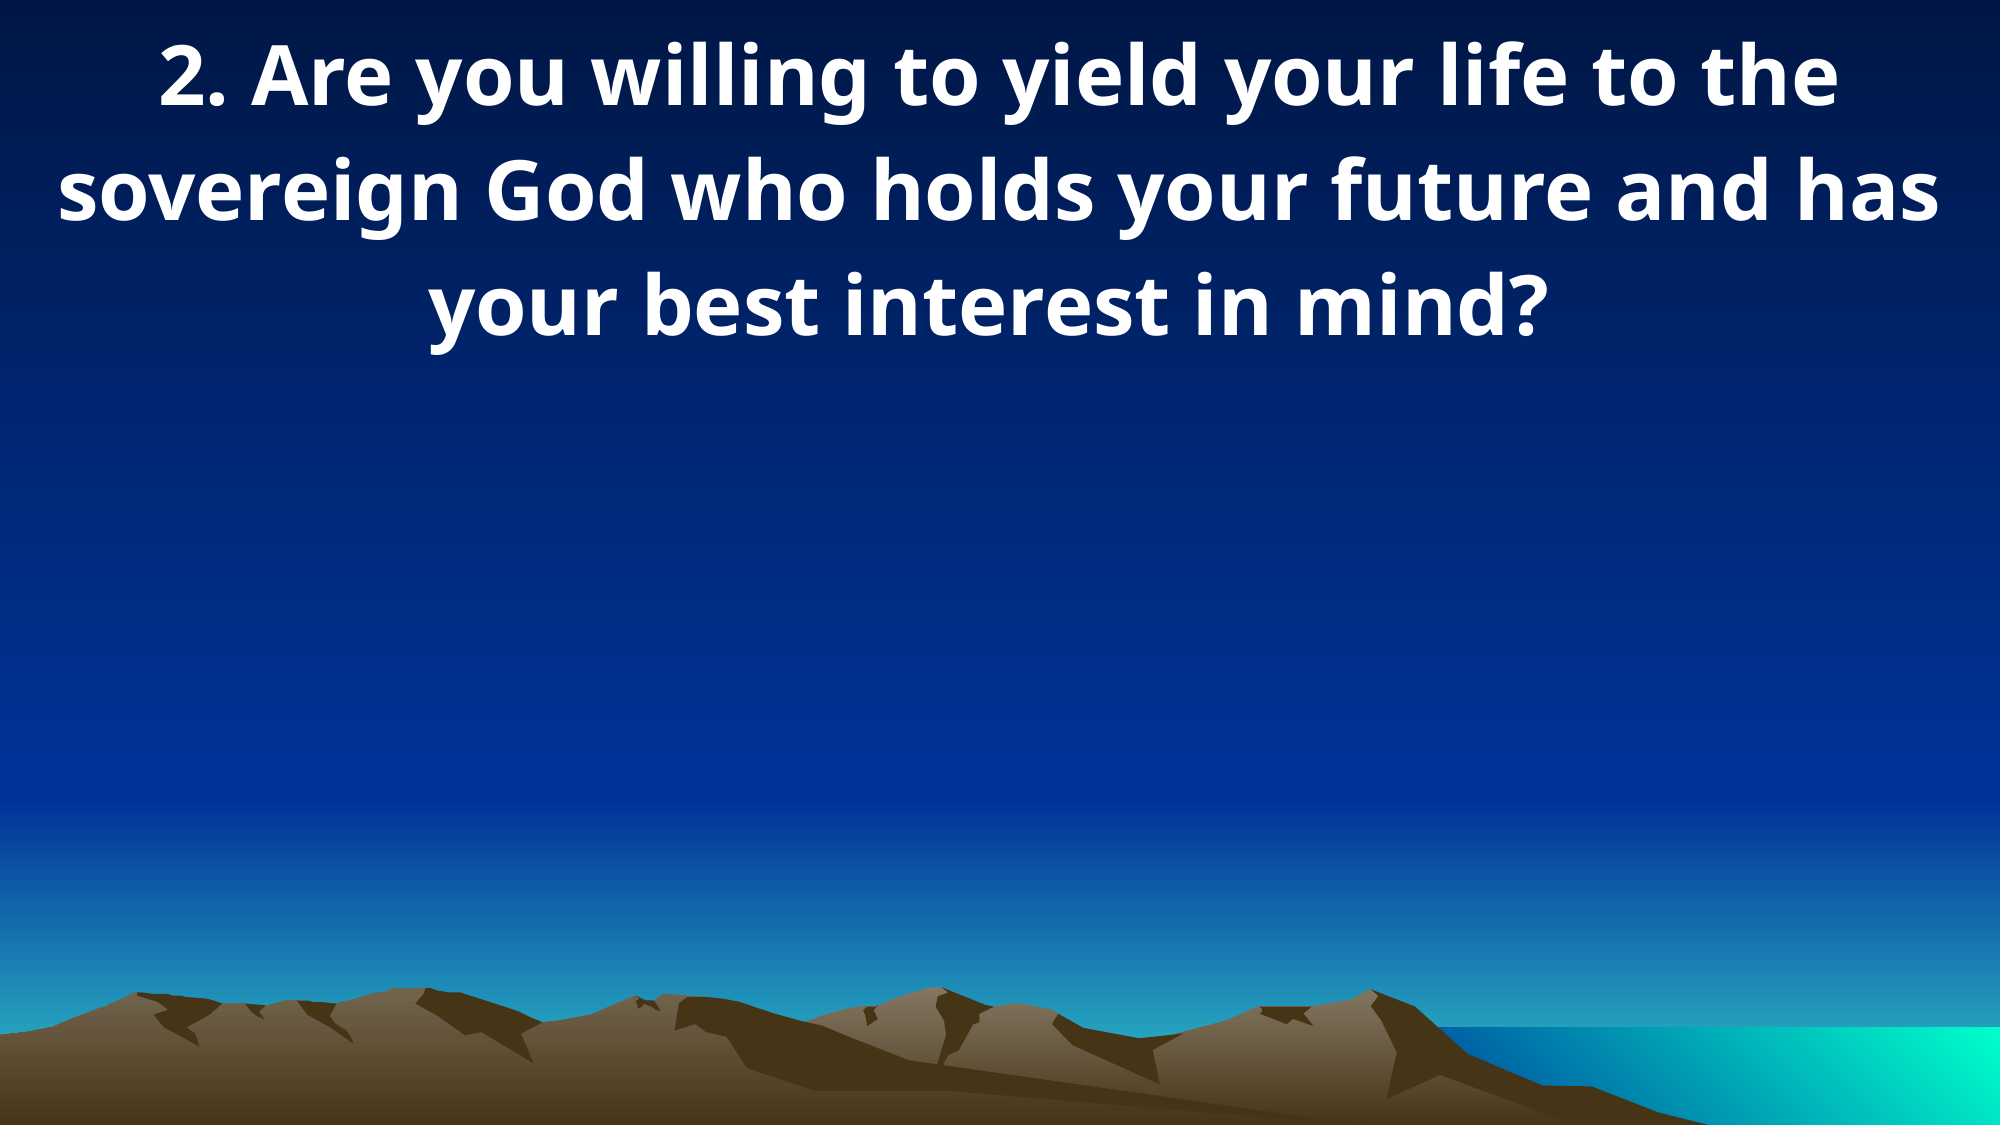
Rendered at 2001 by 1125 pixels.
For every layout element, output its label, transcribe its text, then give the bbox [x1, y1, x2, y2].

text_box 2. Are you willing to yield your life to the sovereign God who holds your future and has your best interest in mind? [0, 0, 2000, 863]
